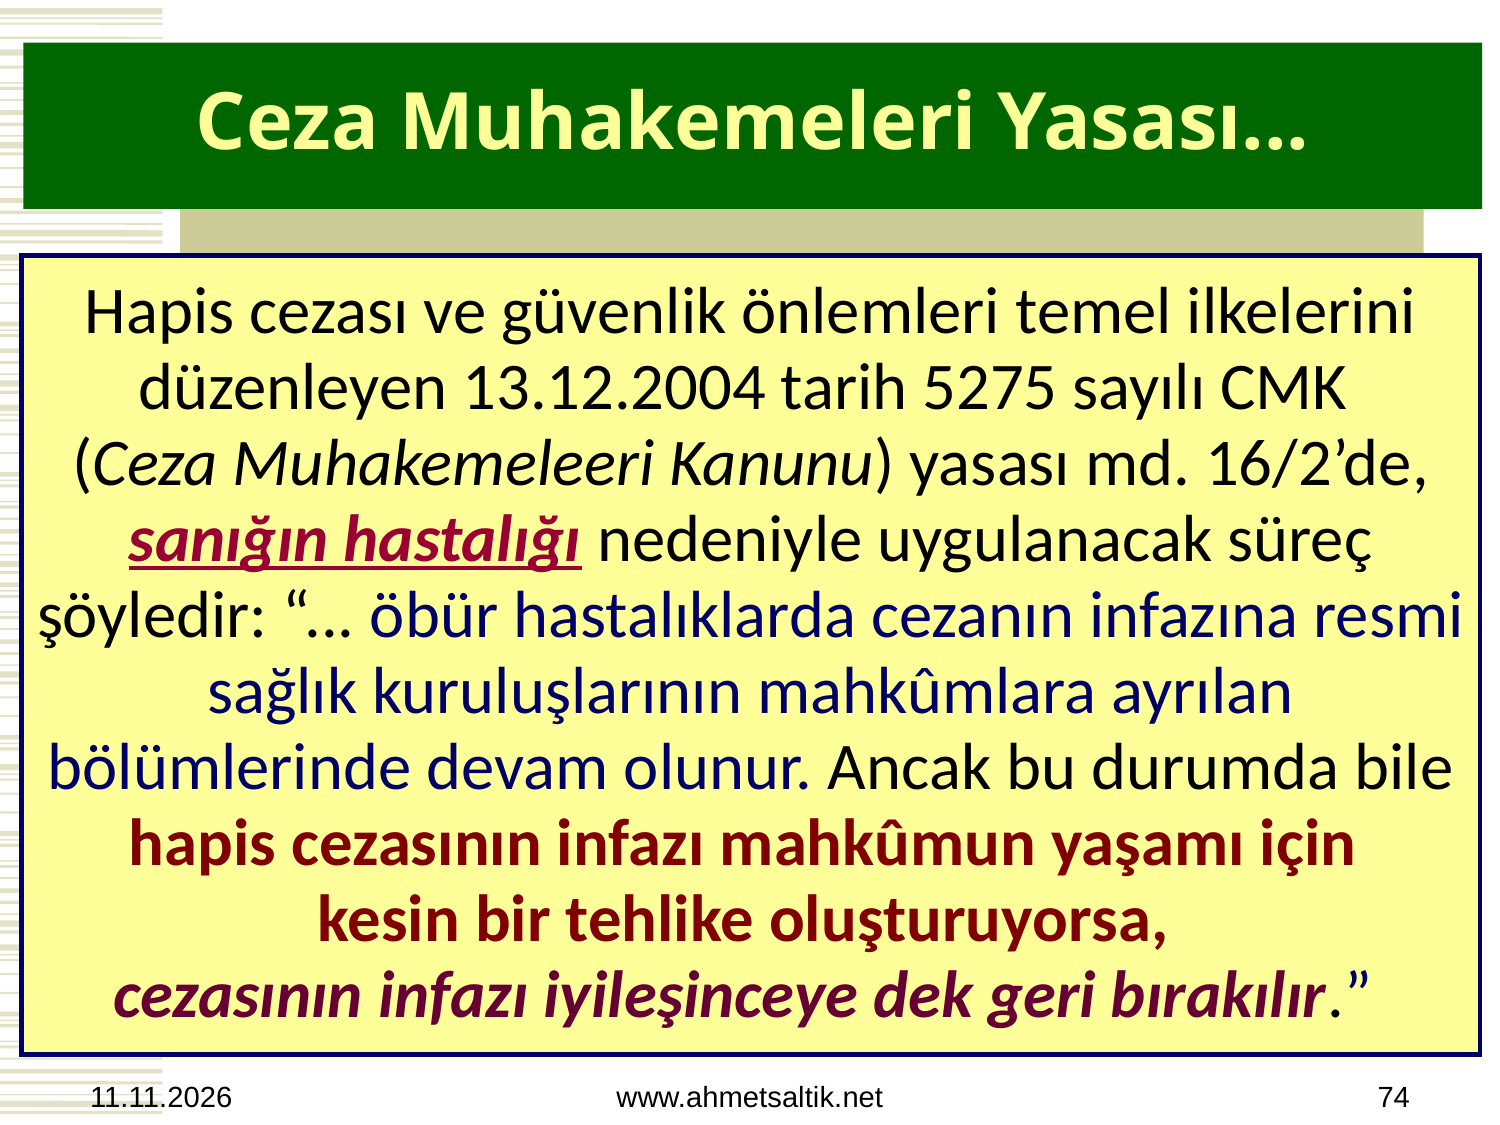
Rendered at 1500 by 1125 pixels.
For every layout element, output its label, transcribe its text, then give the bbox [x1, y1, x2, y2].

title Ceza Muhakemeleri Yasası... [23, 42, 1483, 210]
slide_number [74, 1042, 426, 1122]
slide_number 74 [1074, 1042, 1426, 1122]
footer www.ahmetsaltik.net [512, 1042, 988, 1122]
subtitle Hapis cezası ve güvenlik önlemleri temel ilkelerini düzenleyen 13.12.2004 tarih 5275 sayılı CMK (Ceza Muhakemeleeri Kanunu) yasası md. 16/2’de, sanığın hastalığı nedeniyle uygulanacak süreç şöyledir: “... öbür hastalıklarda cezanın infazına resmi sağlık kuruluşlarının mahkûmlara ayrılan bölümlerinde devam olunur. Ancak bu durumda bile hapis cezasının infazı mahkûmun yaşamı için kesin bir tehlike oluşturuyorsa, cezasının infazı iyileşinceye dek geri bırakılır.” [21, 255, 1481, 1056]
